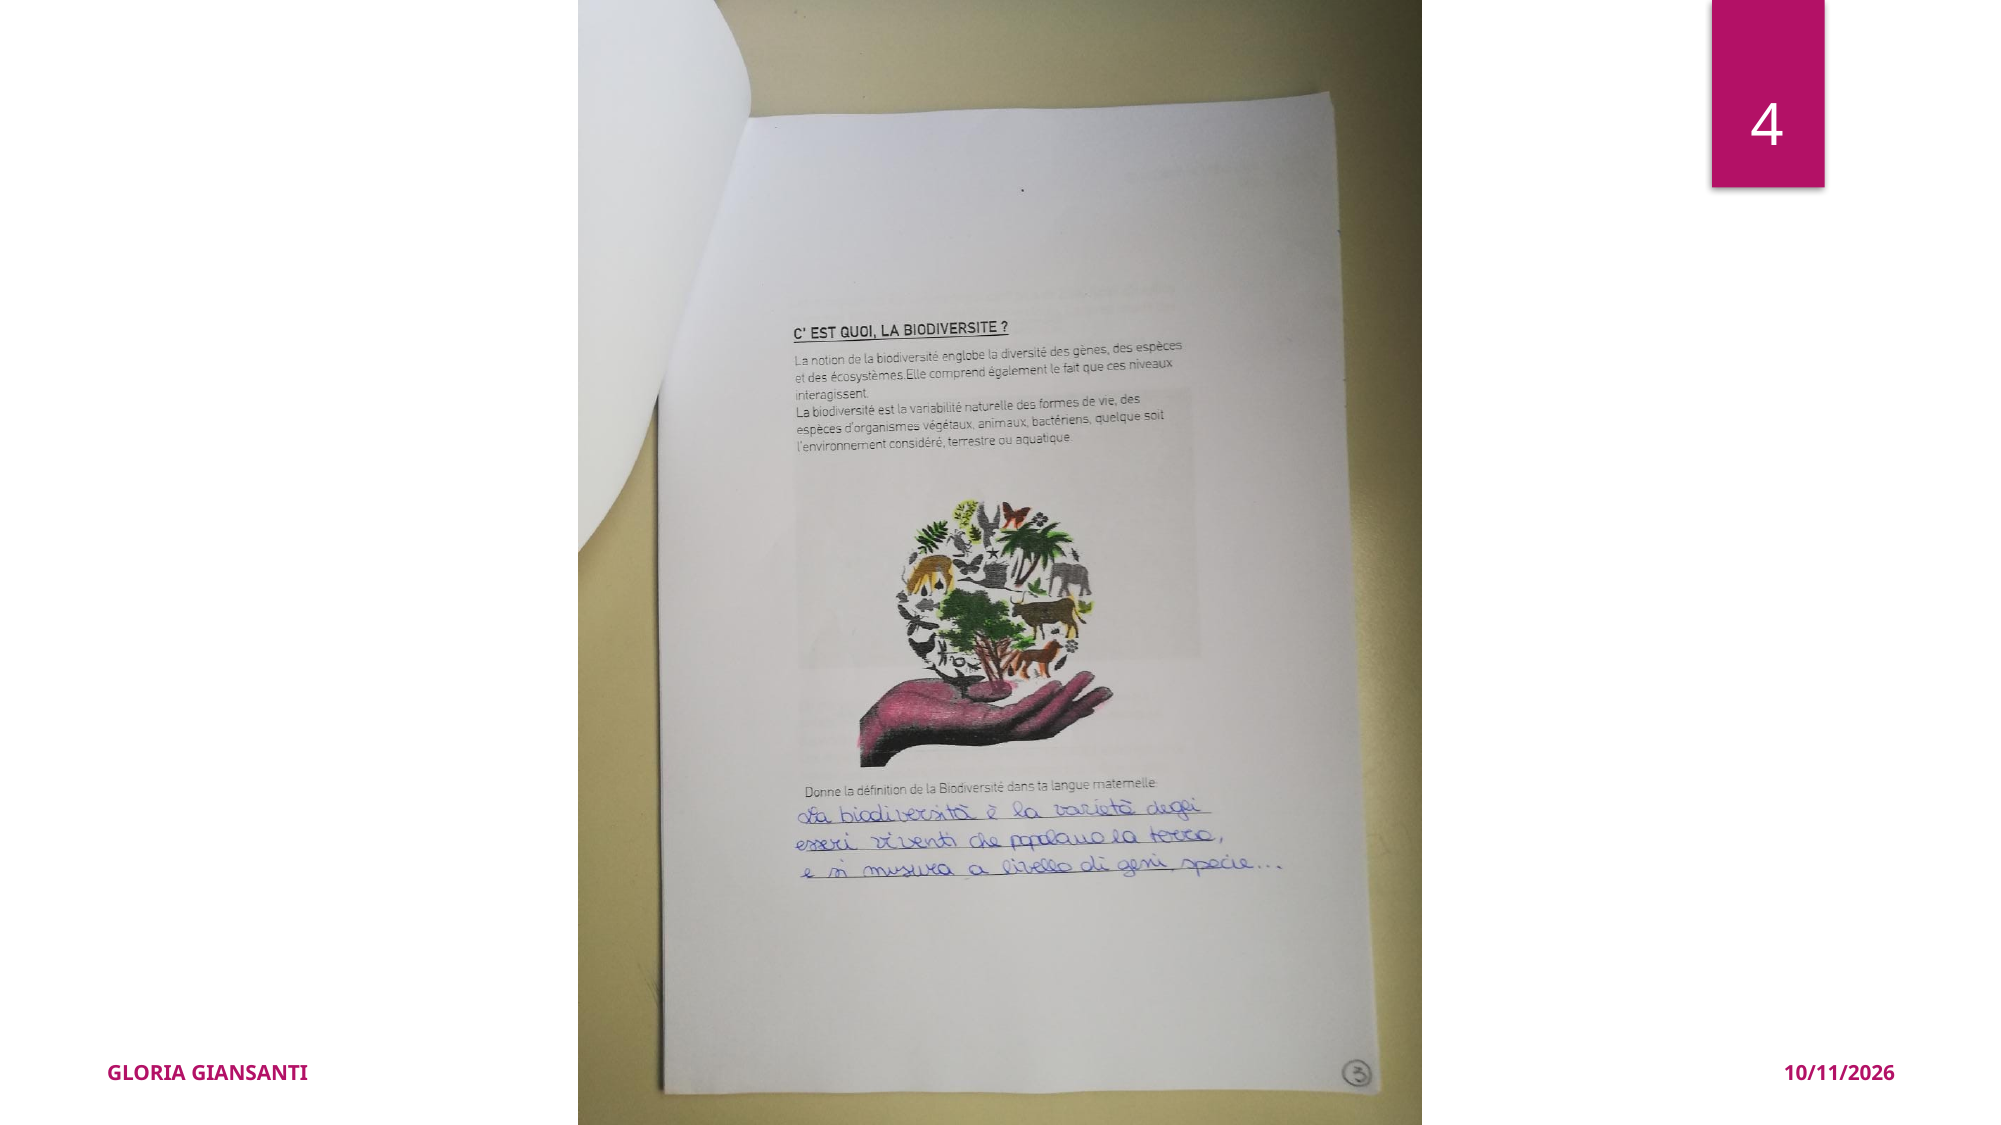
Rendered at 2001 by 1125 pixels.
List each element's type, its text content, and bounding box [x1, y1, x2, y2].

footer GLORIA GIANSANTI [92, 1048, 572, 1099]
slide_number 4 [1698, 48, 1836, 175]
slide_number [1747, 1048, 1911, 1099]
picture [577, 0, 1423, 1125]
